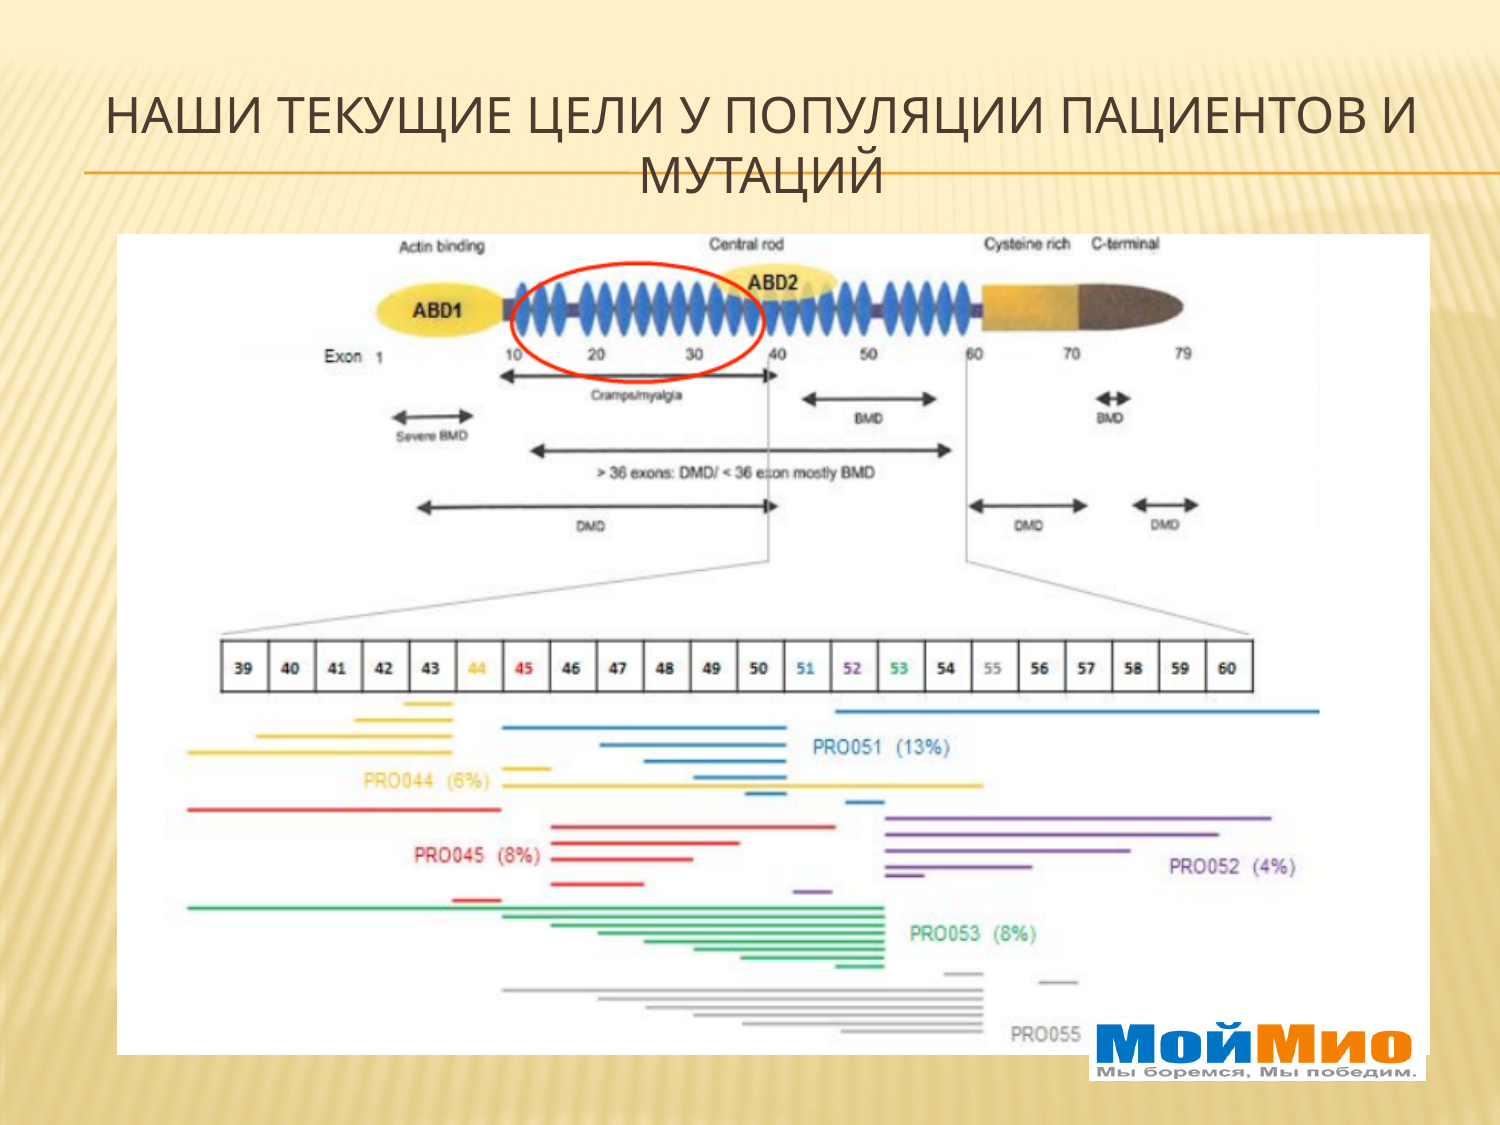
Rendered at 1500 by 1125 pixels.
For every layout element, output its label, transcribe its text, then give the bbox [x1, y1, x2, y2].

title Наши текущие цели у популяции пациентов и мутаций [50, 75, 1475, 213]
picture [1089, 1019, 1427, 1081]
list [116, 234, 1430, 1055]
